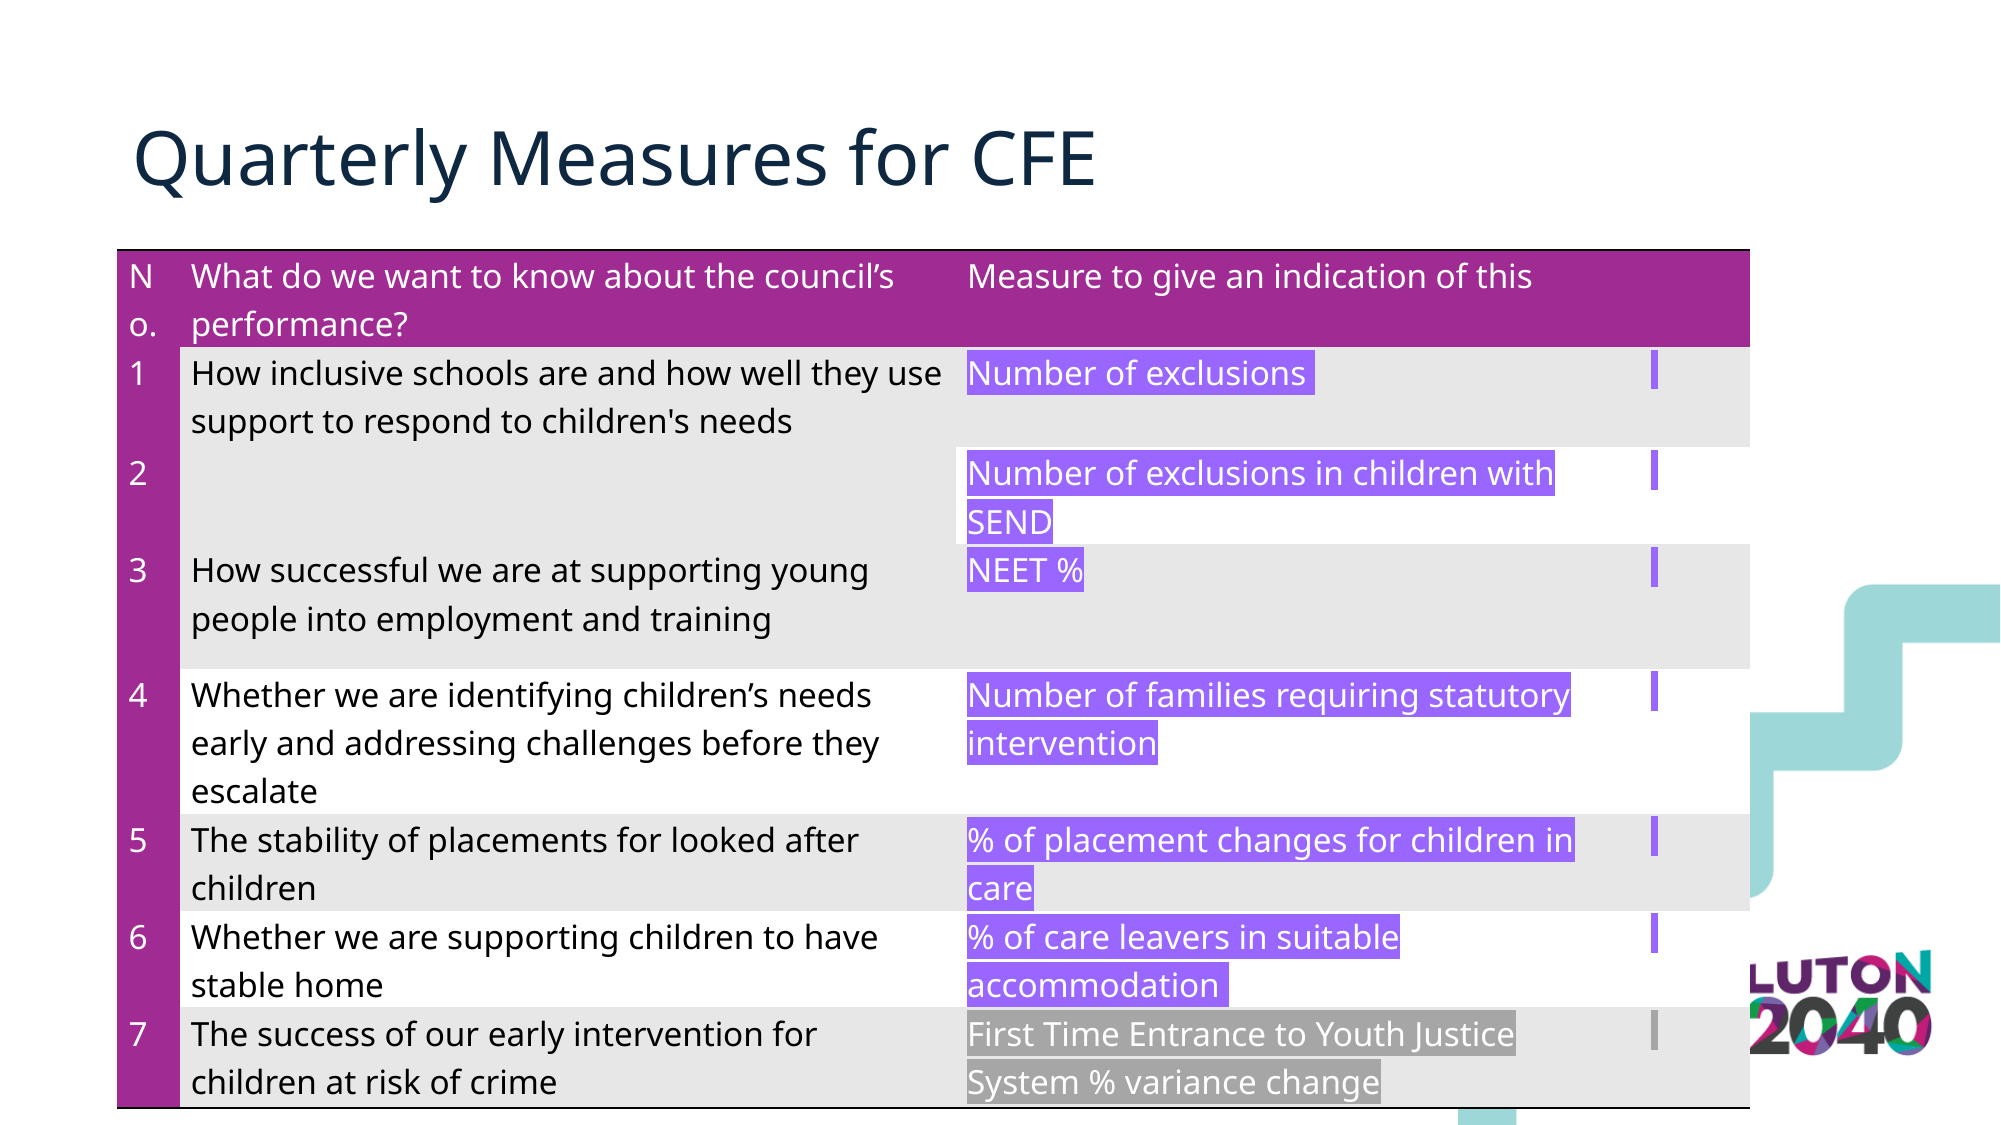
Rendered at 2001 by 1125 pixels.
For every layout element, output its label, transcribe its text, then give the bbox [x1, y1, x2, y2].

table_cell Number of exclusions [956, 347, 1639, 447]
table_cell [1639, 814, 1750, 911]
table_cell [1639, 911, 1750, 1007]
table_cell % of care leavers in suitable accommodation [956, 911, 1639, 1007]
table_cell NEET % [956, 544, 1639, 669]
table_cell How successful we are at supporting young people into employment and training [180, 544, 956, 669]
table_cell [1639, 1007, 1750, 1107]
table_cell [1639, 347, 1750, 447]
table_header [1639, 251, 1750, 347]
picture [0, 0, 2001, 1125]
table_header Measure to give an indication of this [956, 251, 1639, 347]
table_cell % of placement changes for children in care [956, 814, 1639, 911]
table_cell How inclusive schools are and how well they use support to respond to children's needs [180, 347, 956, 544]
table_cell 4 [117, 669, 180, 814]
table_cell The stability of placements for looked after children [180, 814, 956, 911]
table_cell 5 [117, 814, 180, 911]
table_cell Number of families requiring statutory intervention [956, 669, 1639, 814]
table_cell [1639, 669, 1750, 814]
table_cell 2 [117, 447, 180, 544]
table_cell First Time Entrance to Youth Justice System % variance change [956, 1007, 1639, 1107]
table_cell 1 [117, 347, 180, 447]
table_cell 3 [117, 544, 180, 669]
table_cell Whether we are identifying children’s needs early and addressing challenges before they escalate [180, 669, 956, 814]
table_cell [1639, 544, 1750, 669]
table_cell 6 [117, 911, 180, 1007]
table_header No. [117, 251, 180, 347]
table_cell [1639, 447, 1750, 544]
title Quarterly Measures for CFE [117, 49, 1839, 267]
table_cell 7 [117, 1007, 180, 1107]
table_cell Number of exclusions in children with SEND [956, 447, 1639, 544]
table_cell The success of our early intervention for children at risk of crime [180, 1007, 956, 1107]
table_cell Whether we are supporting children to have stable home [180, 911, 956, 1007]
table_header What do we want to know about the council’s performance? [180, 251, 956, 347]
